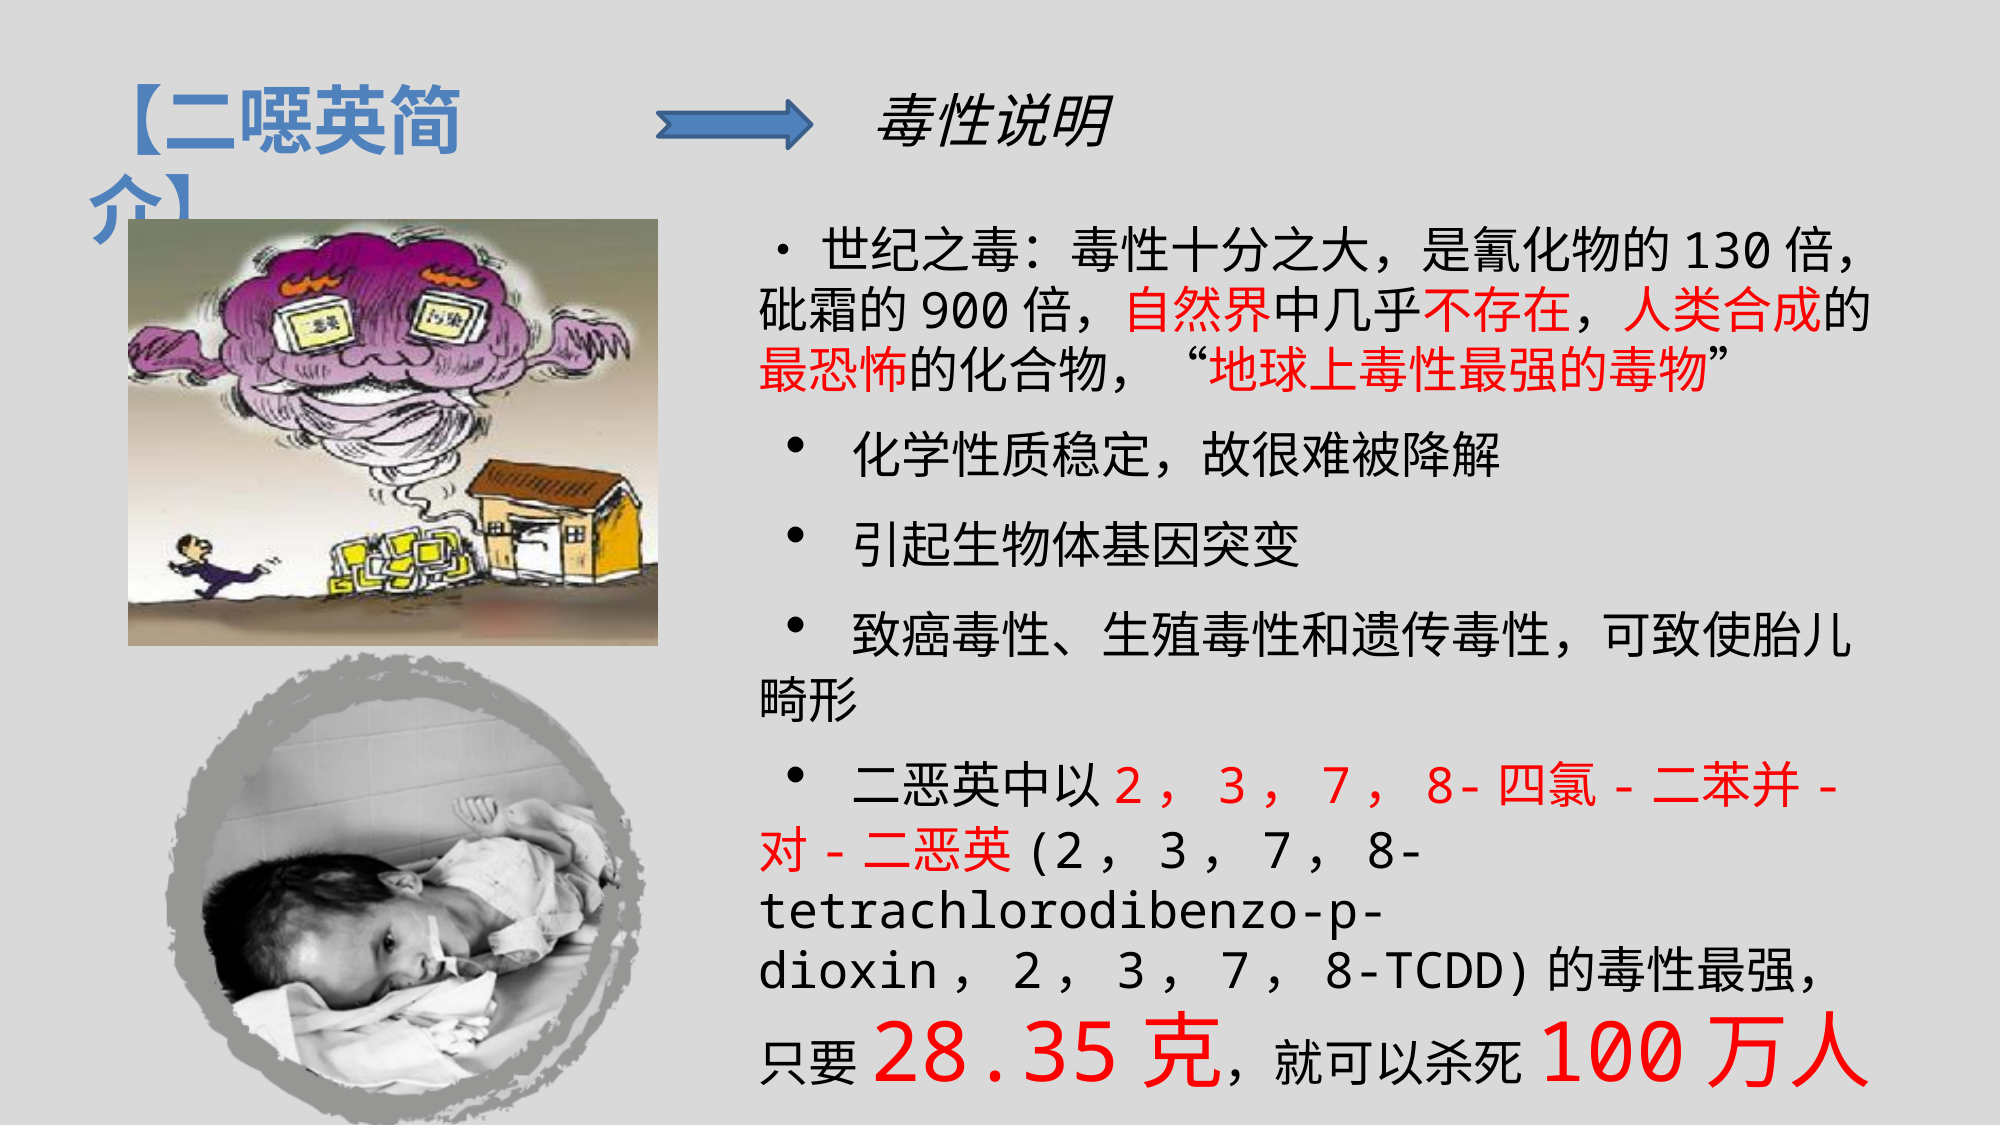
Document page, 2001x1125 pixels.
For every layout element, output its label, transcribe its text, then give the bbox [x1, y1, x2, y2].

picture [0, 219, 1158, 1125]
text_box 【二噁英简介】 [73, 66, 582, 262]
text_box •世纪之毒：毒性十分之大，是氰化物的130倍，砒霜的900倍，自然界中几乎不存在，人类合成的最恐怖的化合物，“地球上毒性最强的毒物” •化学性质稳定，故很难被降解 •引起生物体基因突变 •致癌毒性、生殖毒性和遗传毒性，可致使胎儿畸形 •二恶英中以2，3，7，8-四氯-二苯并-对-二恶英(2，3，7，8-tetrachlorodibenzo-p-dioxin，2，3，7，8-TCDD)的毒性最强，只要28.35克，就可以杀死100万人 [744, 210, 1908, 1106]
text_box [655, 99, 814, 151]
text_box 毒性说明 [858, 76, 1237, 162]
